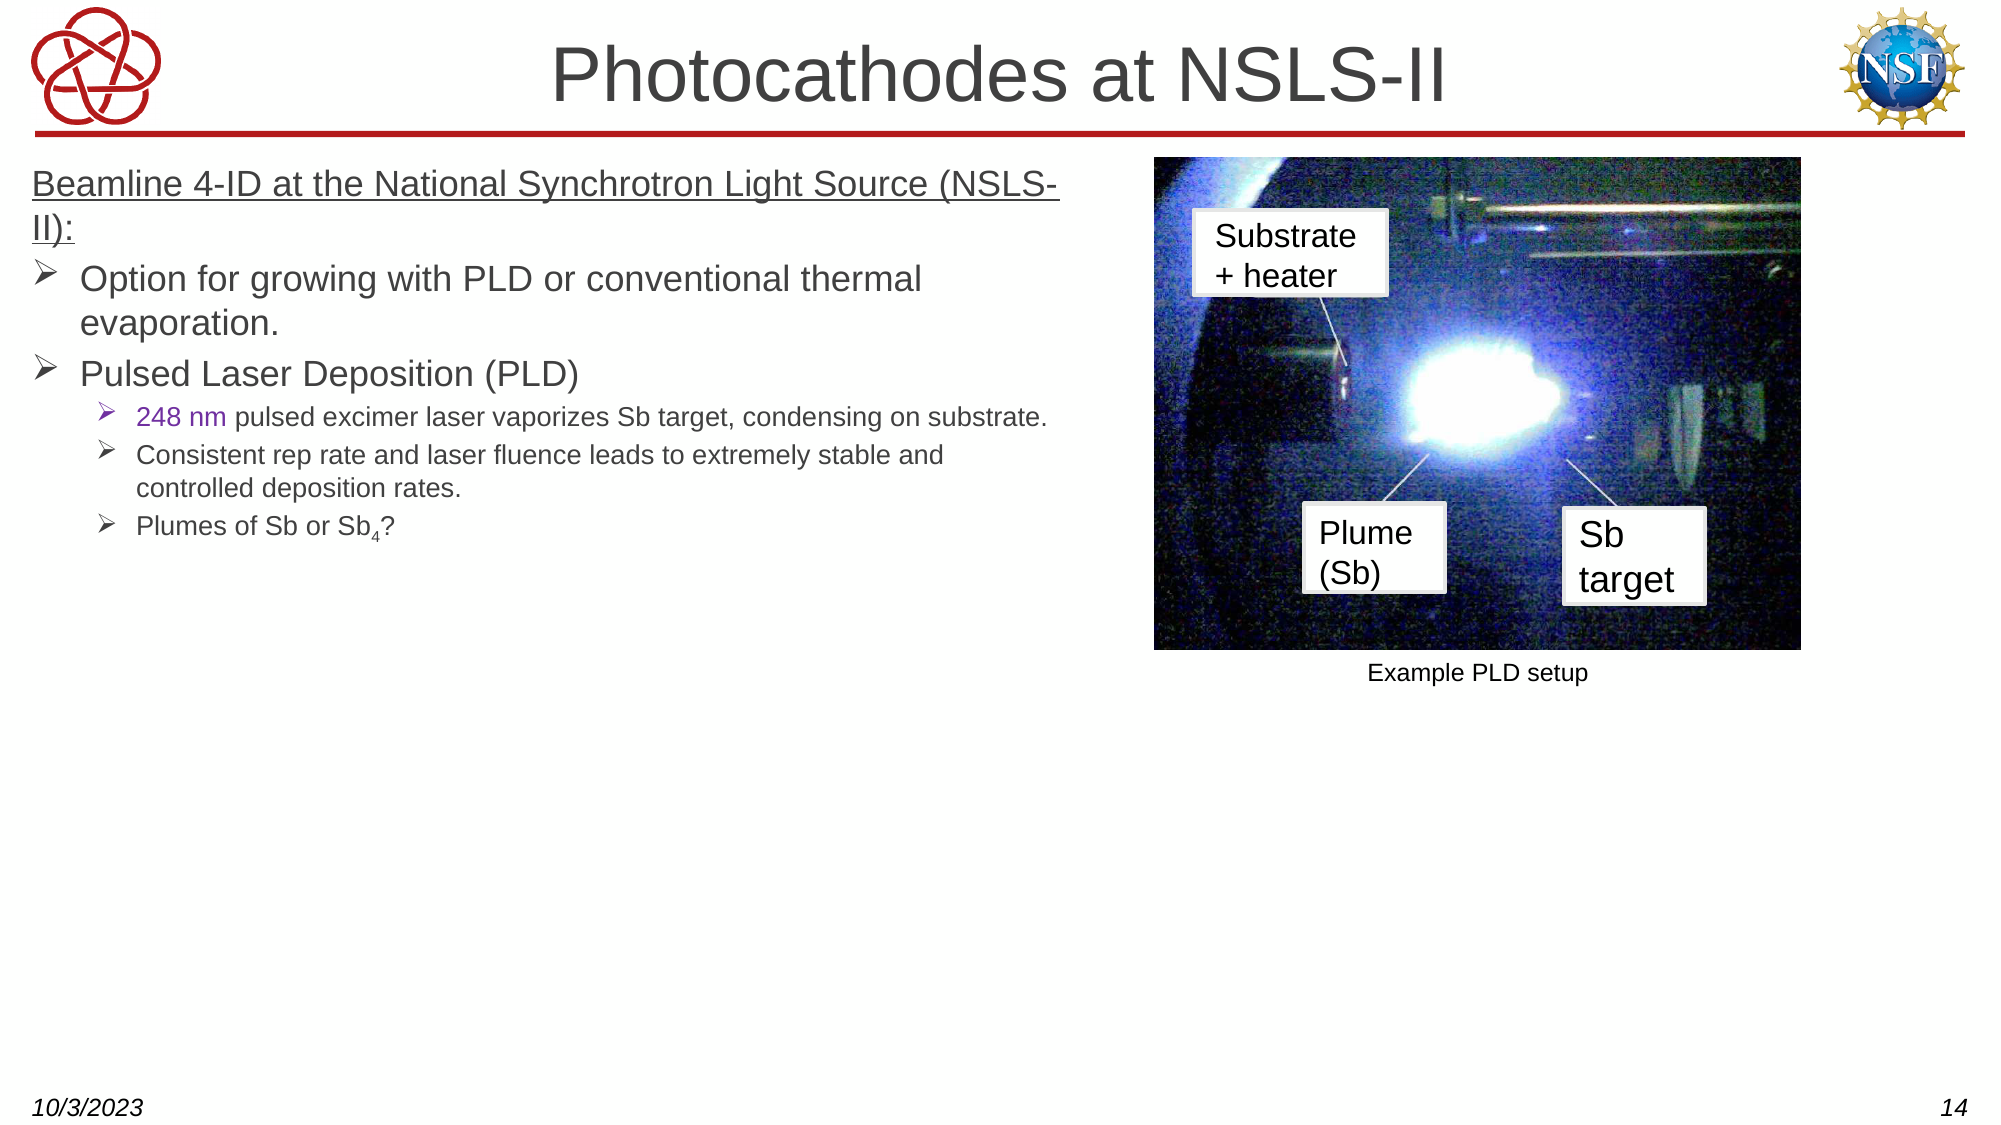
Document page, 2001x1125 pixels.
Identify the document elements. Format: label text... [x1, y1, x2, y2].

title Photocathodes at NSLS-II [0, 0, 2000, 140]
list Beamline 4-ID at the National Synchrotron Light Source (NSLS-II): Option for growing with PLD or conventional thermal evaporation. Pulsed Laser Deposition (PLD) 248 nm pulsed excimer laser vaporizes Sb target, condensing on substrate. Consistent rep rate and laser fluence leads to extremely stable and controlled deposition rates. Plumes of Sb or Sb4? [16, 152, 1084, 563]
picture [1154, 156, 1801, 650]
text_box Example PLD setup [1352, 648, 1984, 694]
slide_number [16, 1087, 451, 1125]
slide_number 14 [1833, 1087, 1984, 1125]
